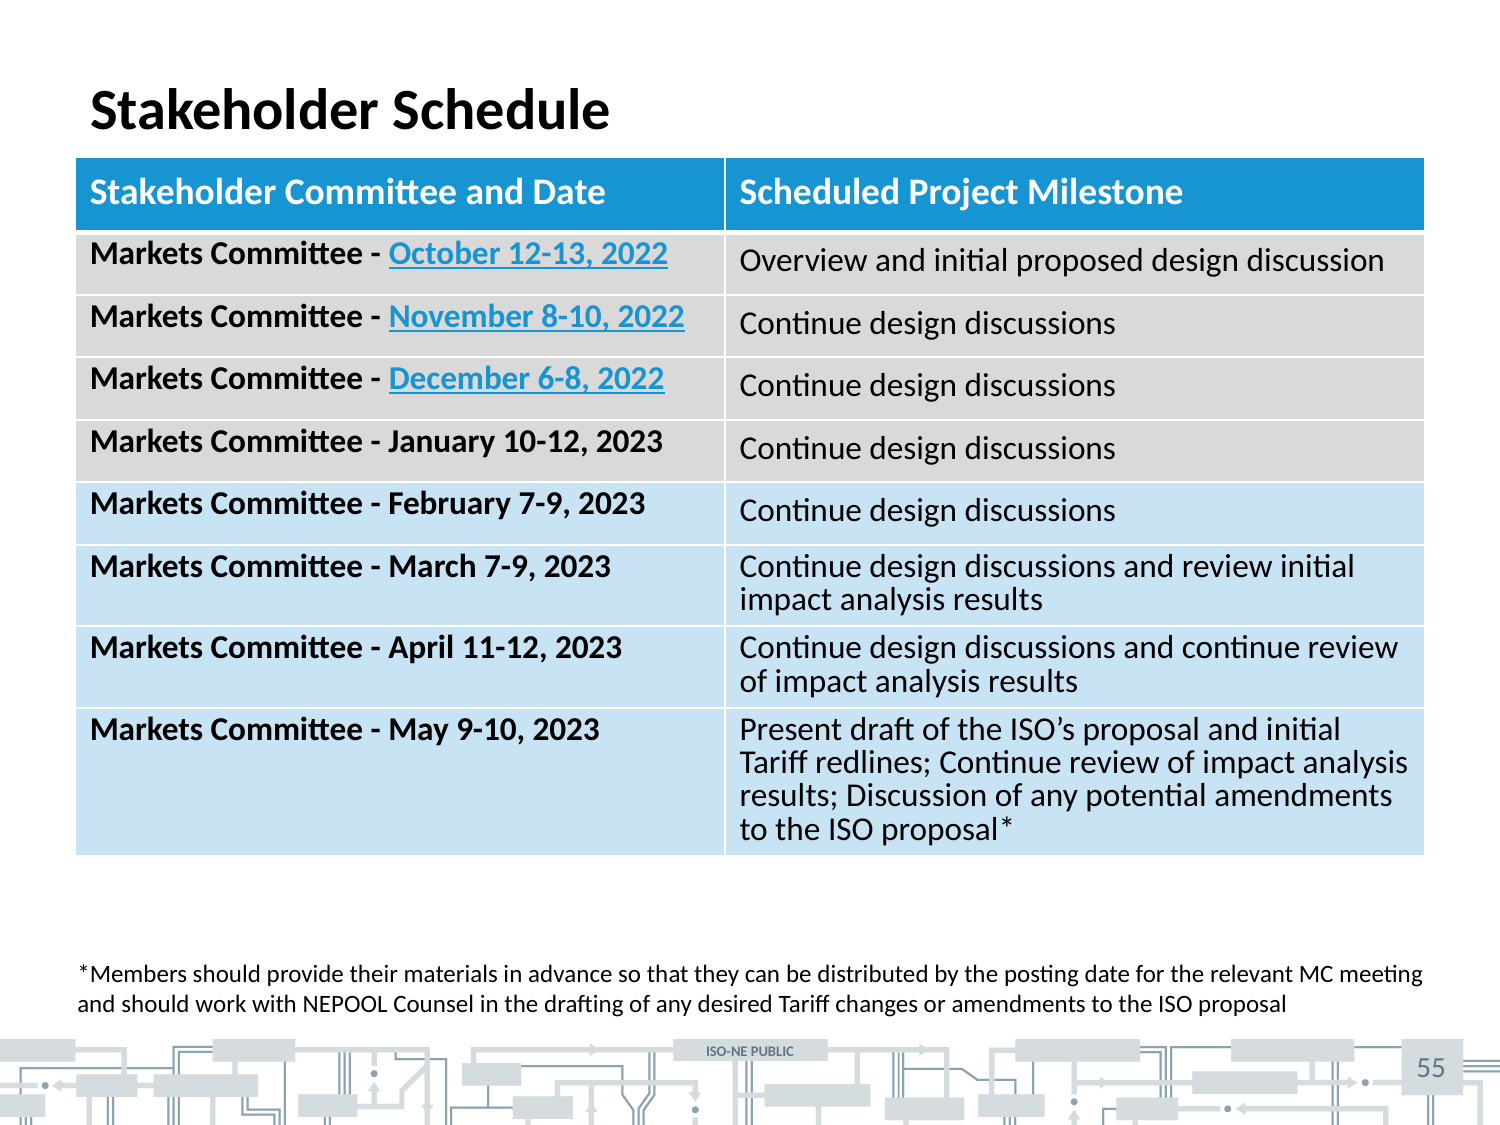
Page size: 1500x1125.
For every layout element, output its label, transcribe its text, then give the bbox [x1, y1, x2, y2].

table_cell Overview and initial proposed design discussion [726, 235, 1424, 294]
table_cell Markets Committee - February 7-9, 2023 [76, 483, 724, 544]
table_cell Present draft of the ISO’s proposal and initial Tariff redlines; Continue review of impact analysis results; Discussion of any potential amendments to the ISO proposal* [726, 709, 1424, 855]
table_cell Continue design discussions [726, 483, 1424, 544]
table_cell Markets Committee - March 7-9, 2023 [76, 546, 724, 625]
table_cell Markets Committee - November 8-10, 2022 [76, 296, 724, 356]
table_cell Continue design discussions and review initial impact analysis results [726, 546, 1424, 625]
slide_number 55 [1400, 1044, 1463, 1088]
table_cell Continue design discussions [726, 296, 1424, 356]
table_cell Continue design discussions and continue review of impact analysis results [726, 627, 1424, 707]
table_header Stakeholder Committee and Date [76, 158, 724, 230]
table_header Scheduled Project Milestone [726, 158, 1424, 230]
table_cell Markets Committee - May 9-10, 2023 [76, 709, 724, 855]
table_cell Continue design discussions [726, 358, 1424, 419]
text_box *Members should provide their materials in advance so that they can be distributed by the posting date for the relevant MC meeting and should work with NEPOOL Counsel in the drafting of any desired Tariff changes or amendments to the ISO proposal [62, 949, 1450, 1025]
table_cell Markets Committee - December 6-8, 2022 [76, 358, 724, 419]
table_cell Markets Committee - October 12-13, 2022 [76, 235, 724, 294]
table_cell Continue design discussions [726, 421, 1424, 481]
table_cell Markets Committee - January 10-12, 2023 [76, 421, 724, 481]
table_cell Markets Committee - April 11-12, 2023 [76, 627, 724, 707]
title Stakeholder Schedule [75, 62, 1425, 150]
picture [0, 1031, 1500, 1125]
